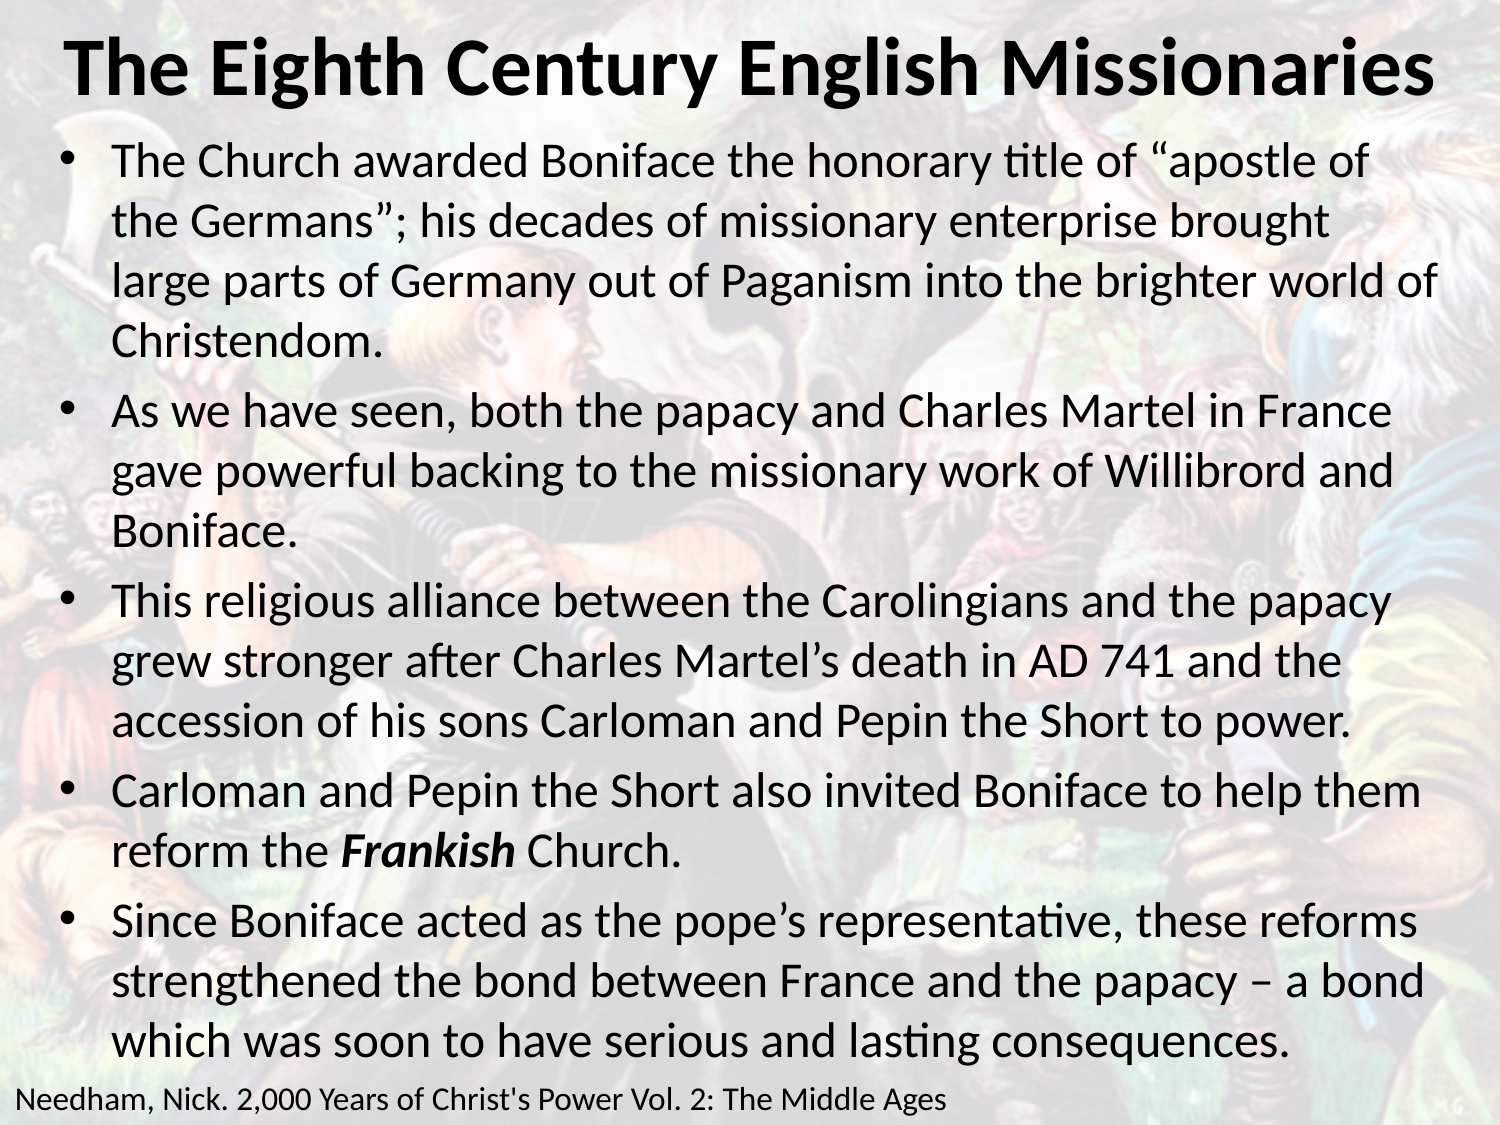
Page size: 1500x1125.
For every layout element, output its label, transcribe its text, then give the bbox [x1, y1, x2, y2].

title The Eighth Century English Missionaries [0, 0, 1500, 125]
text_box Needham, Nick. 2,000 Years of Christ's Power Vol. 2: The Middle Ages [0, 1069, 1500, 1125]
list The Church awarded Boniface the honorary title of “apostle of the Germans”; his decades of missionary enterprise brought large parts of Germany out of Paganism into the brighter world of Christendom. As we have seen, both the papacy and Charles Martel in France gave powerful backing to the missionary work of Willibrord and Boniface. This religious alliance between the Carolingians and the papacy grew stronger after Charles Martel’s death in AD 741 and the accession of his sons Carloman and Pepin the Short to power. Carloman and Pepin the Short also invited Boniface to help them reform the Frankish Church. Since Boniface acted as the pope’s representative, these reforms strengthened the bond between France and the papacy – a bond which was soon to have serious and lasting consequences. [43, 119, 1457, 1069]
